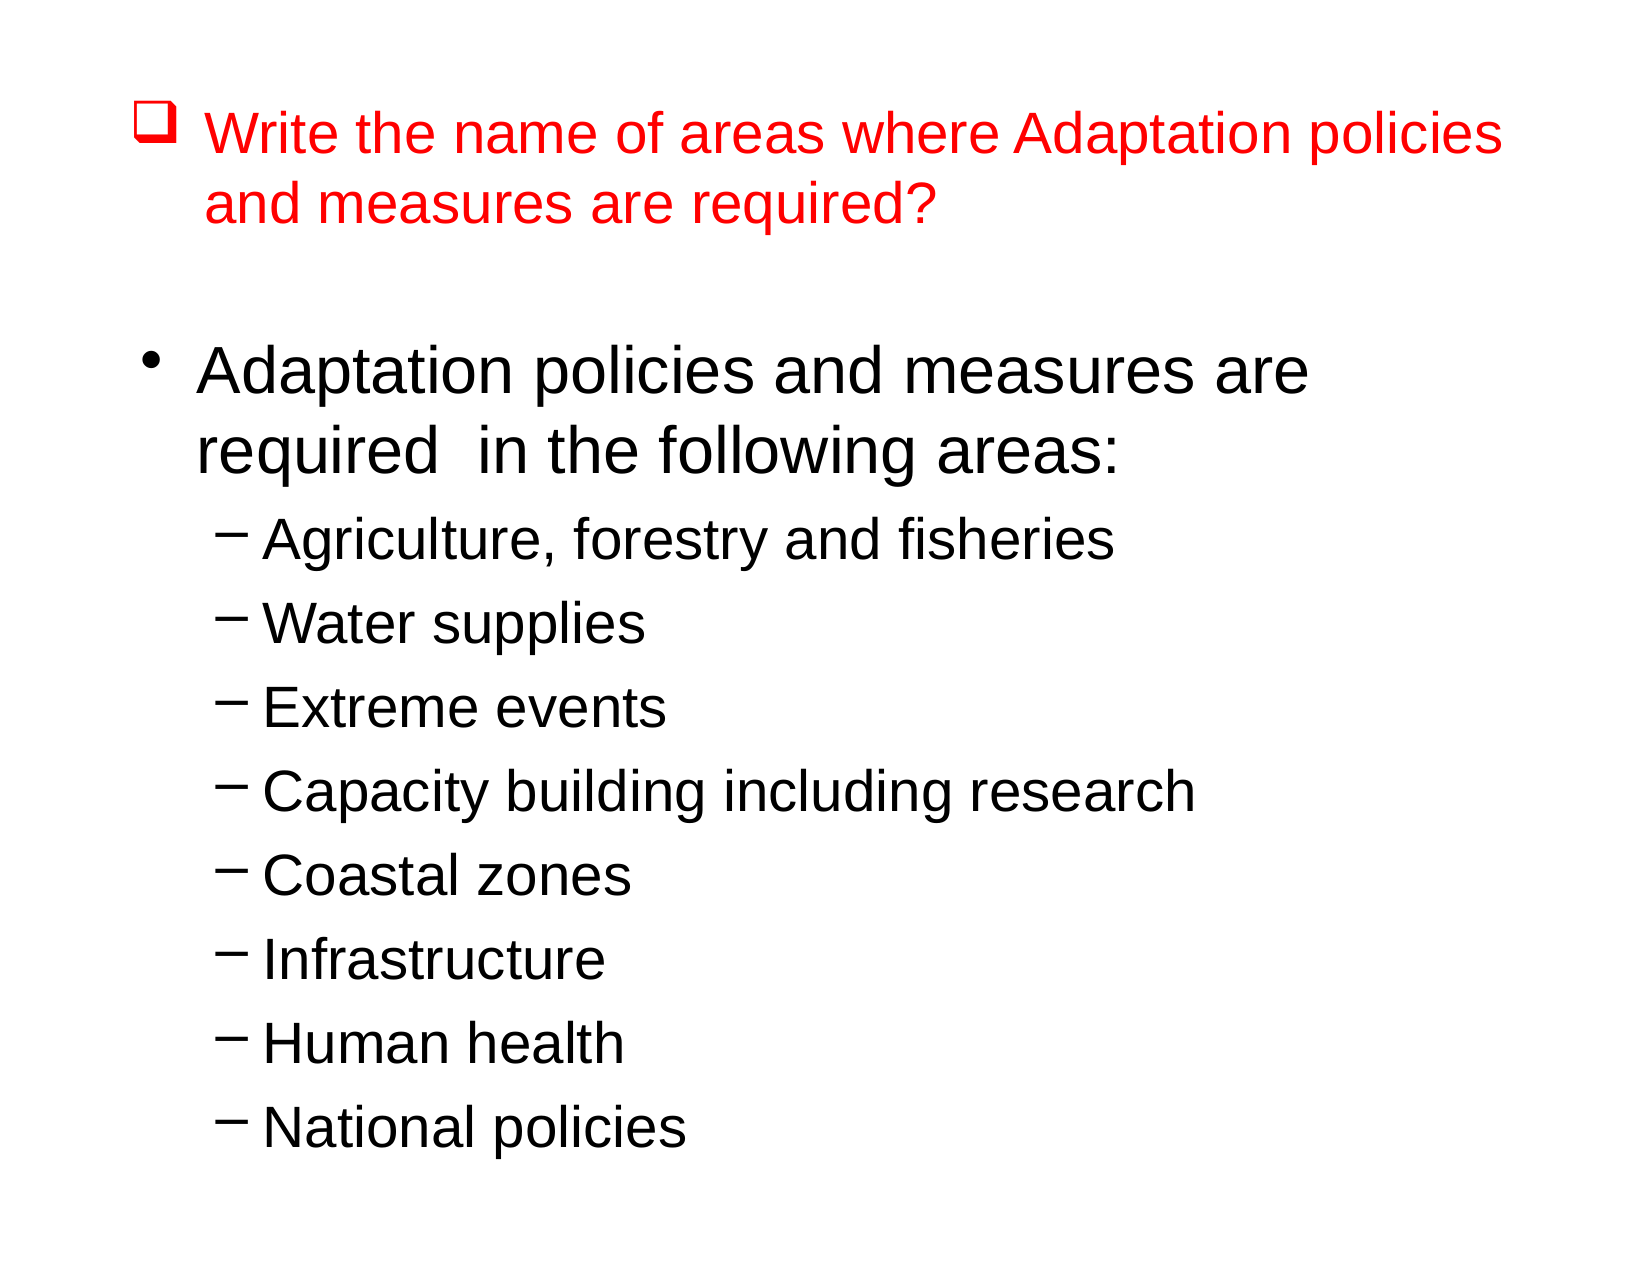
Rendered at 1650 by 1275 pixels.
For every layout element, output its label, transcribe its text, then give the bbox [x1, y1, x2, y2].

text_box Write the name of areas where Adaptation policies and measures are required? [112, 87, 1538, 243]
text_box Adaptation policies and measures are required in the following areas: Agriculture, forestry and fisheries Water supplies Extreme events Capacity building including research Coastal zones Infrastructure Human health National policies [138, 324, 1462, 1160]
